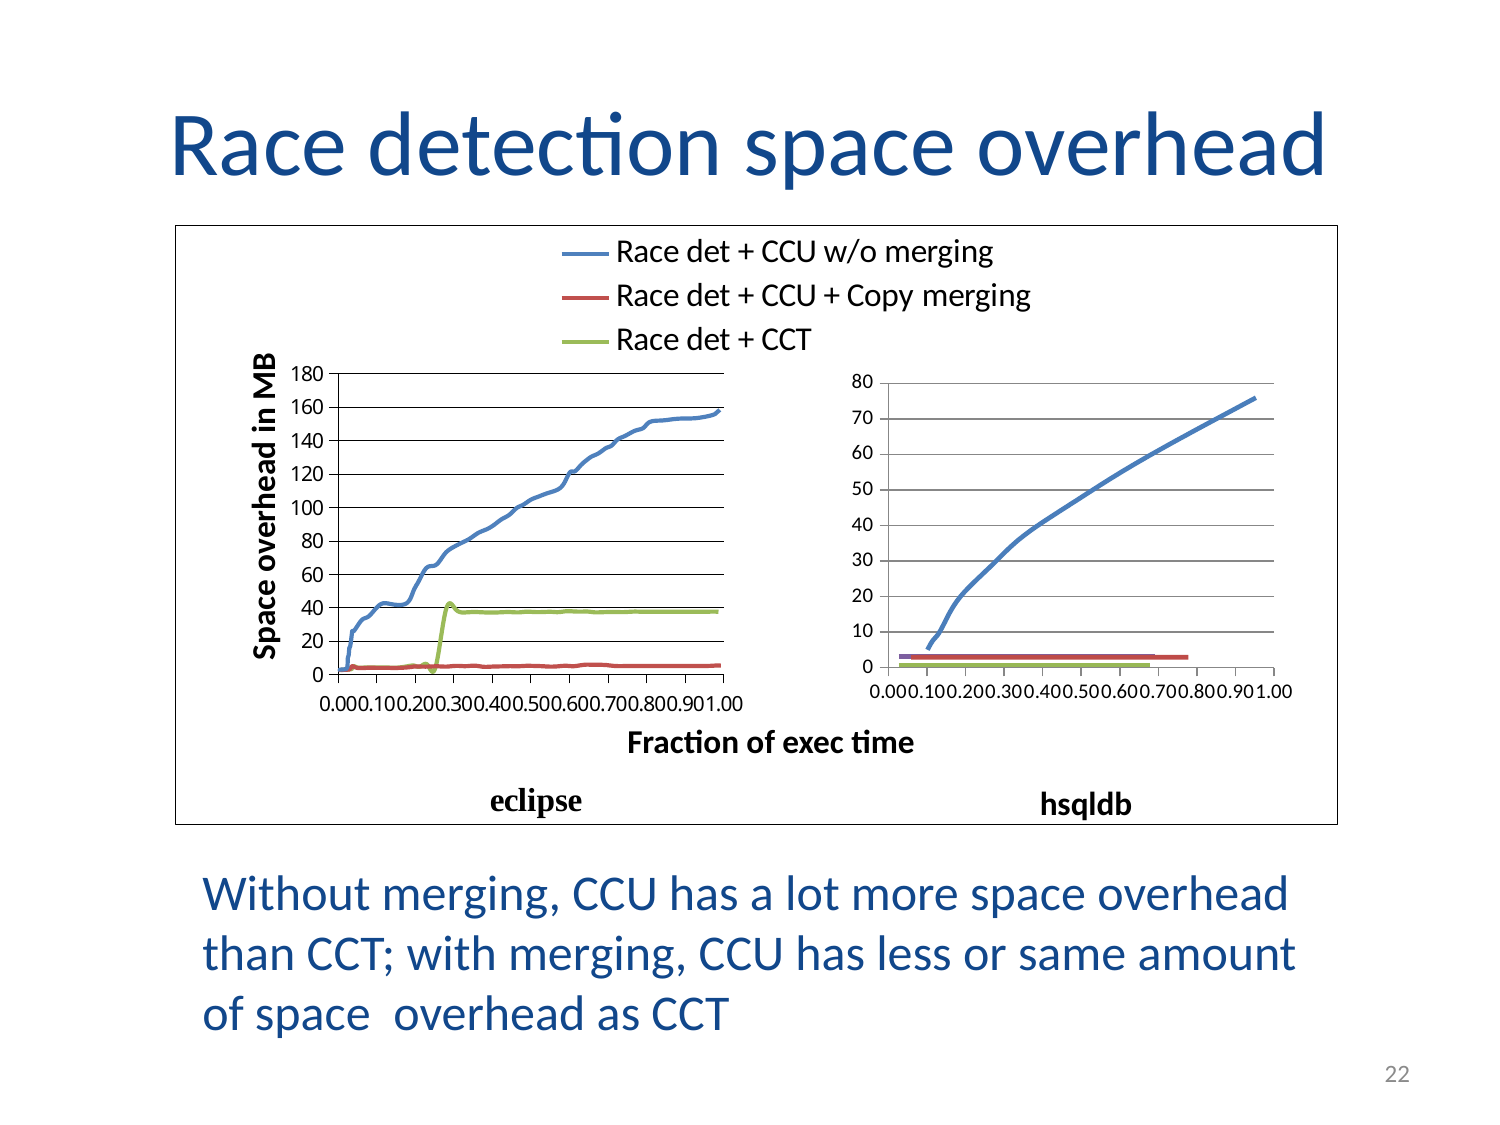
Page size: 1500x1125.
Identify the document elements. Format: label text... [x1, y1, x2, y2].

slide_number 22 [1074, 1042, 1425, 1103]
title Race detection space overhead [75, 45, 1425, 233]
chart [174, 224, 1338, 826]
text_box Without merging, CCU has a lot more space overhead than CCT; with merging, CCU has less or same amount of space overhead as CCT [187, 853, 1338, 1048]
